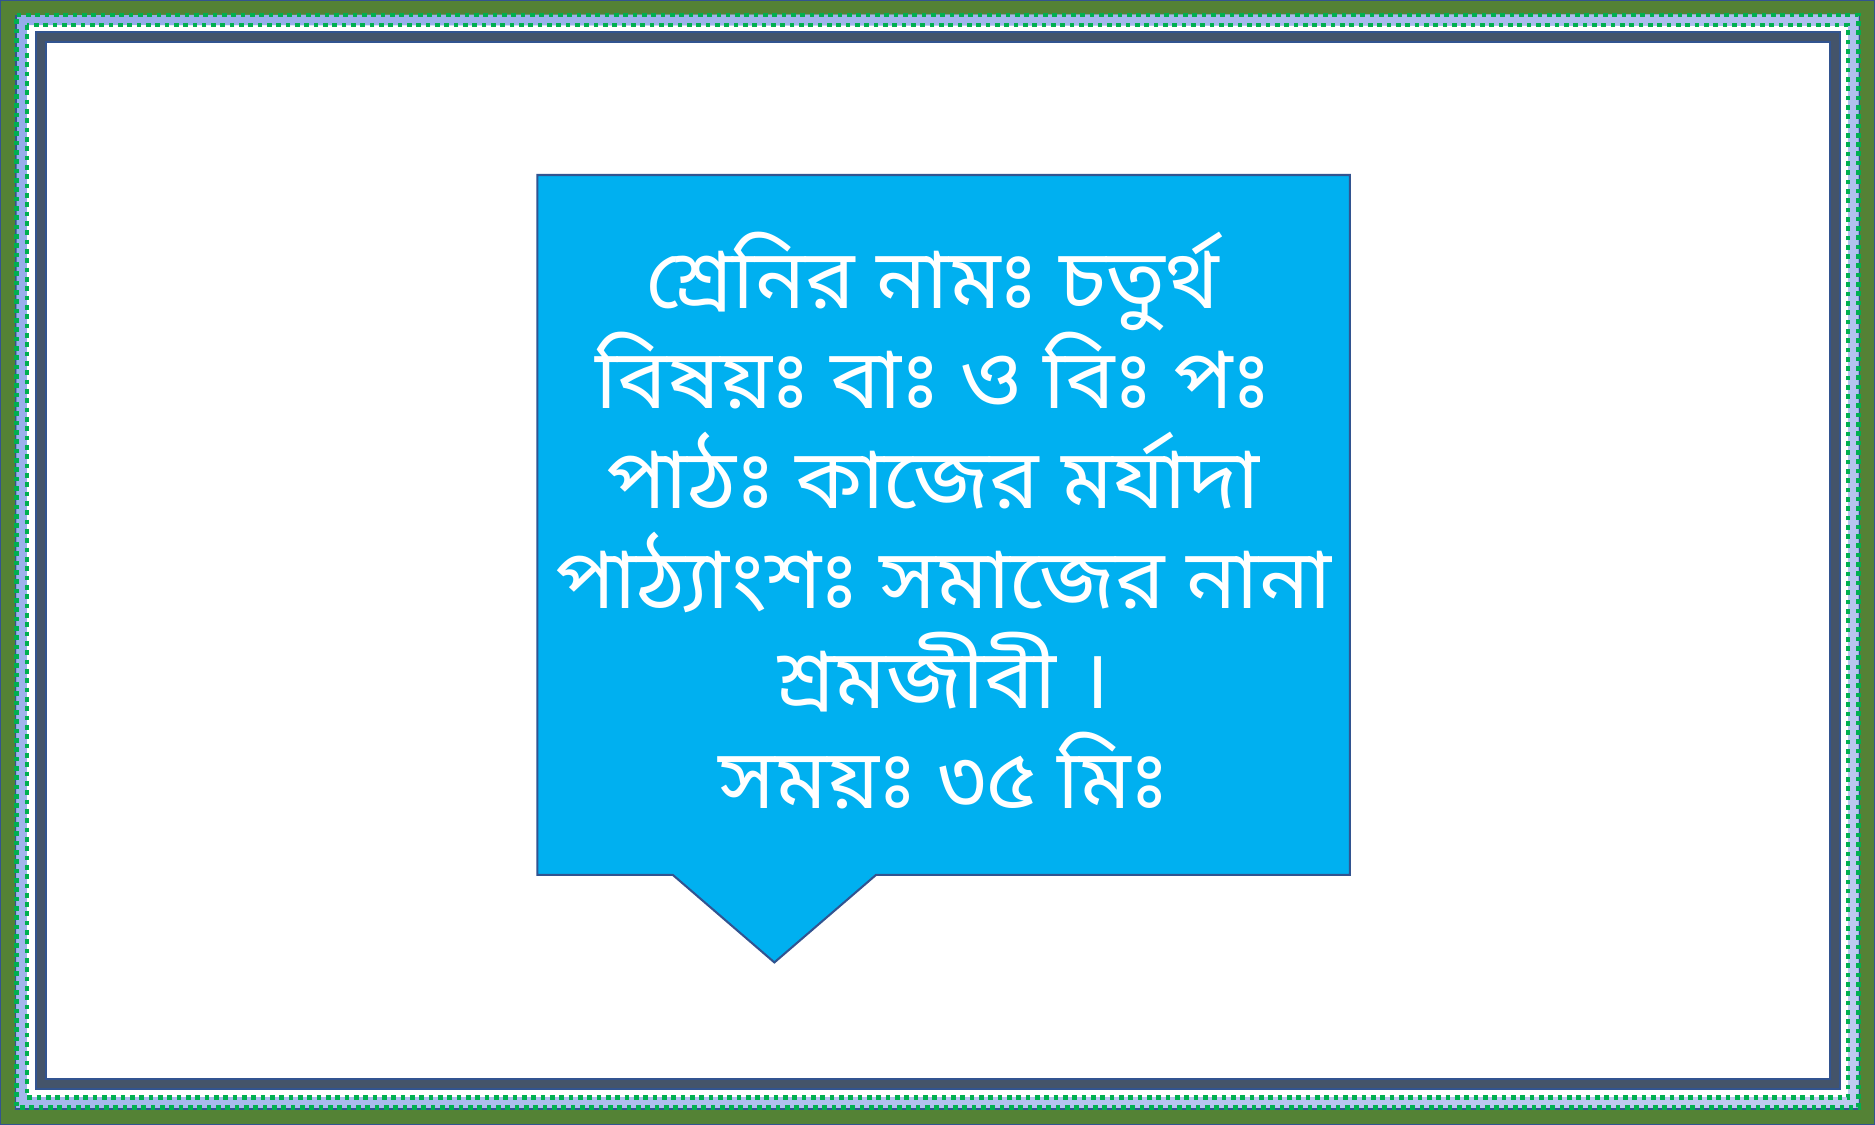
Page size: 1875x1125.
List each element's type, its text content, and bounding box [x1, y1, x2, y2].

text_box শ্রেনির নামঃ চতুর্থ বিষয়ঃ বাঃ ও বিঃ পঃ পাঠঃ কাজের মর্যাদা পাঠ্যাংশঃ সমাজের নানা শ্রমজীবী । সময়ঃ ৩৫ মিঃ [536, 173, 1351, 964]
